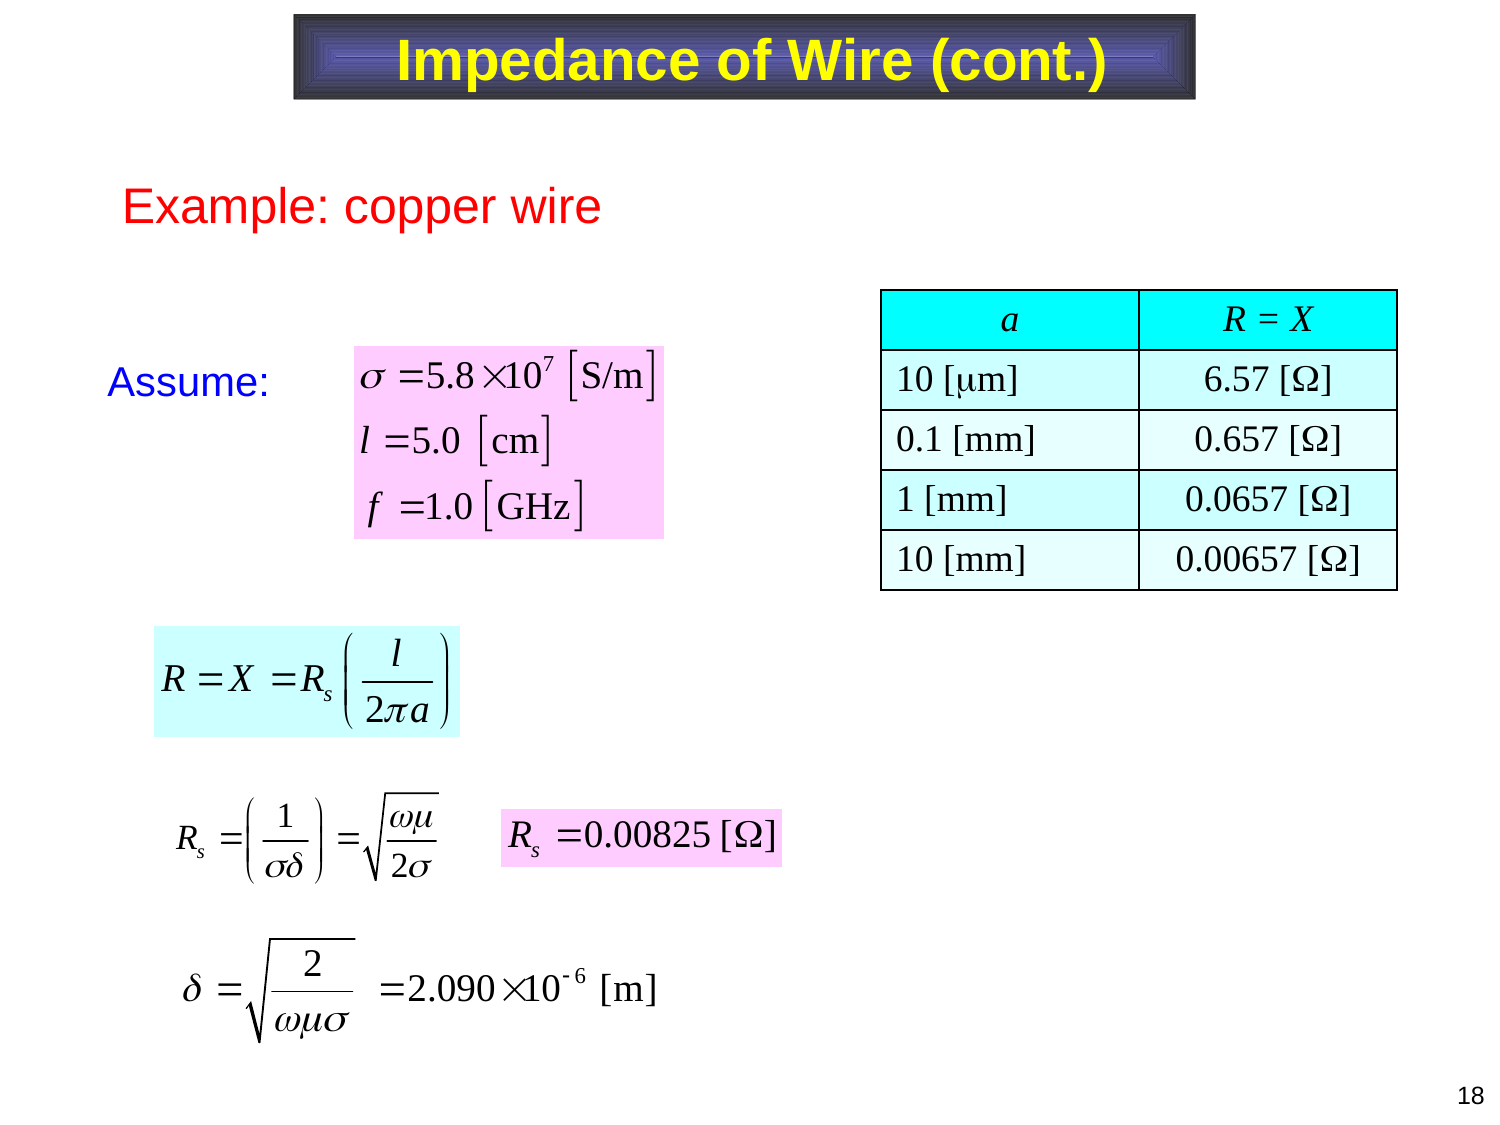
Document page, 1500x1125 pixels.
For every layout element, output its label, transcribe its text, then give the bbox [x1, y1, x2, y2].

table_cell 0.00657 [] [1140, 531, 1396, 589]
table_cell 0.1 [mm] [882, 411, 1138, 469]
text_box Assume: [92, 347, 300, 412]
table_cell 1 [mm] [882, 471, 1138, 529]
table_cell 6.57 [] [1140, 351, 1396, 409]
slide_number 18 [1149, 1065, 1500, 1125]
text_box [176, 929, 664, 1051]
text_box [169, 784, 446, 892]
table_cell 10 [m] [882, 351, 1138, 409]
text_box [353, 346, 665, 539]
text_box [500, 808, 783, 868]
table_header a [882, 291, 1138, 349]
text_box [153, 625, 460, 738]
text_box Example: copper wire [107, 166, 619, 242]
table_cell 10 [mm] [882, 531, 1138, 589]
table_cell 0.657 [] [1140, 411, 1396, 469]
table_cell 0.0657 [] [1140, 471, 1396, 529]
text_box Impedance of Wire (cont.) [293, 14, 1196, 100]
table_header R = X [1140, 291, 1396, 349]
